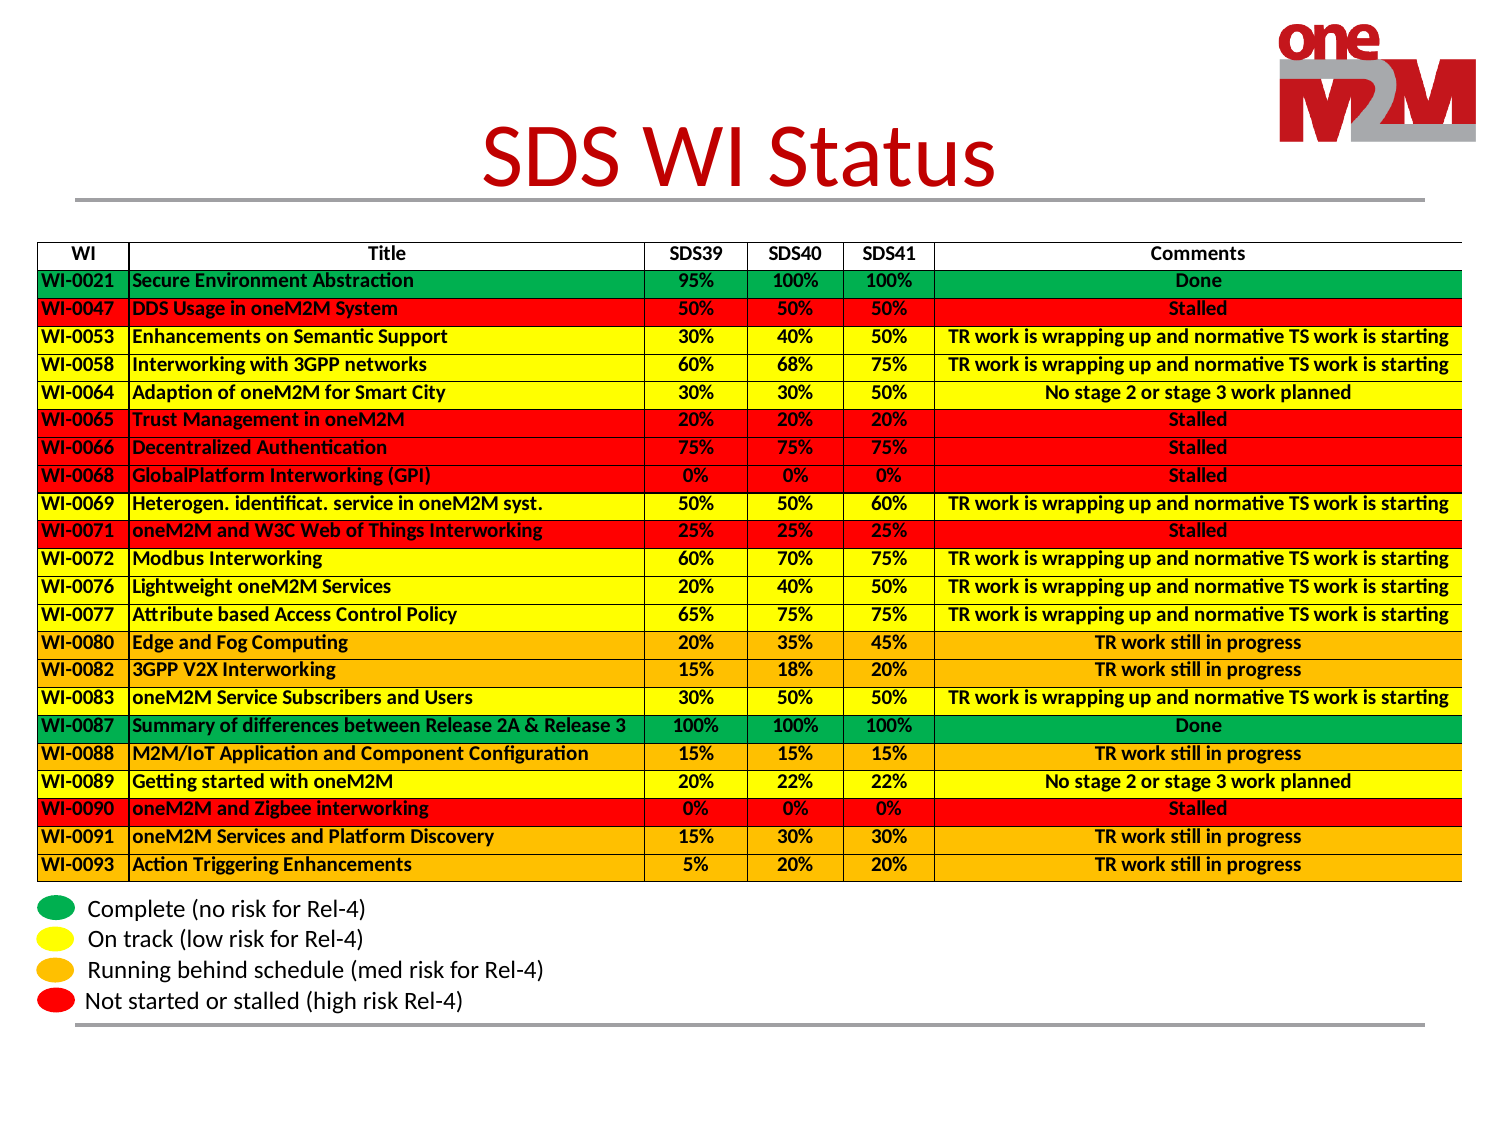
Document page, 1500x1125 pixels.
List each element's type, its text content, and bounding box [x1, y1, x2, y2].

text_box On track (low risk for Rel-4) [73, 914, 380, 946]
text_box Not started or stalled (high risk Rel-4) [70, 977, 480, 1022]
text_box [35, 893, 72, 923]
text_box [35, 985, 70, 1015]
picture [1254, 0, 1500, 168]
text_box [34, 955, 72, 985]
picture [36, 242, 1464, 883]
text_box Complete (no risk for Rel-4) [72, 891, 382, 930]
text_box Running behind schedule (med risk for Rel-4) [72, 946, 561, 991]
title SDS WI Status [75, 87, 1425, 240]
text_box [34, 924, 73, 954]
